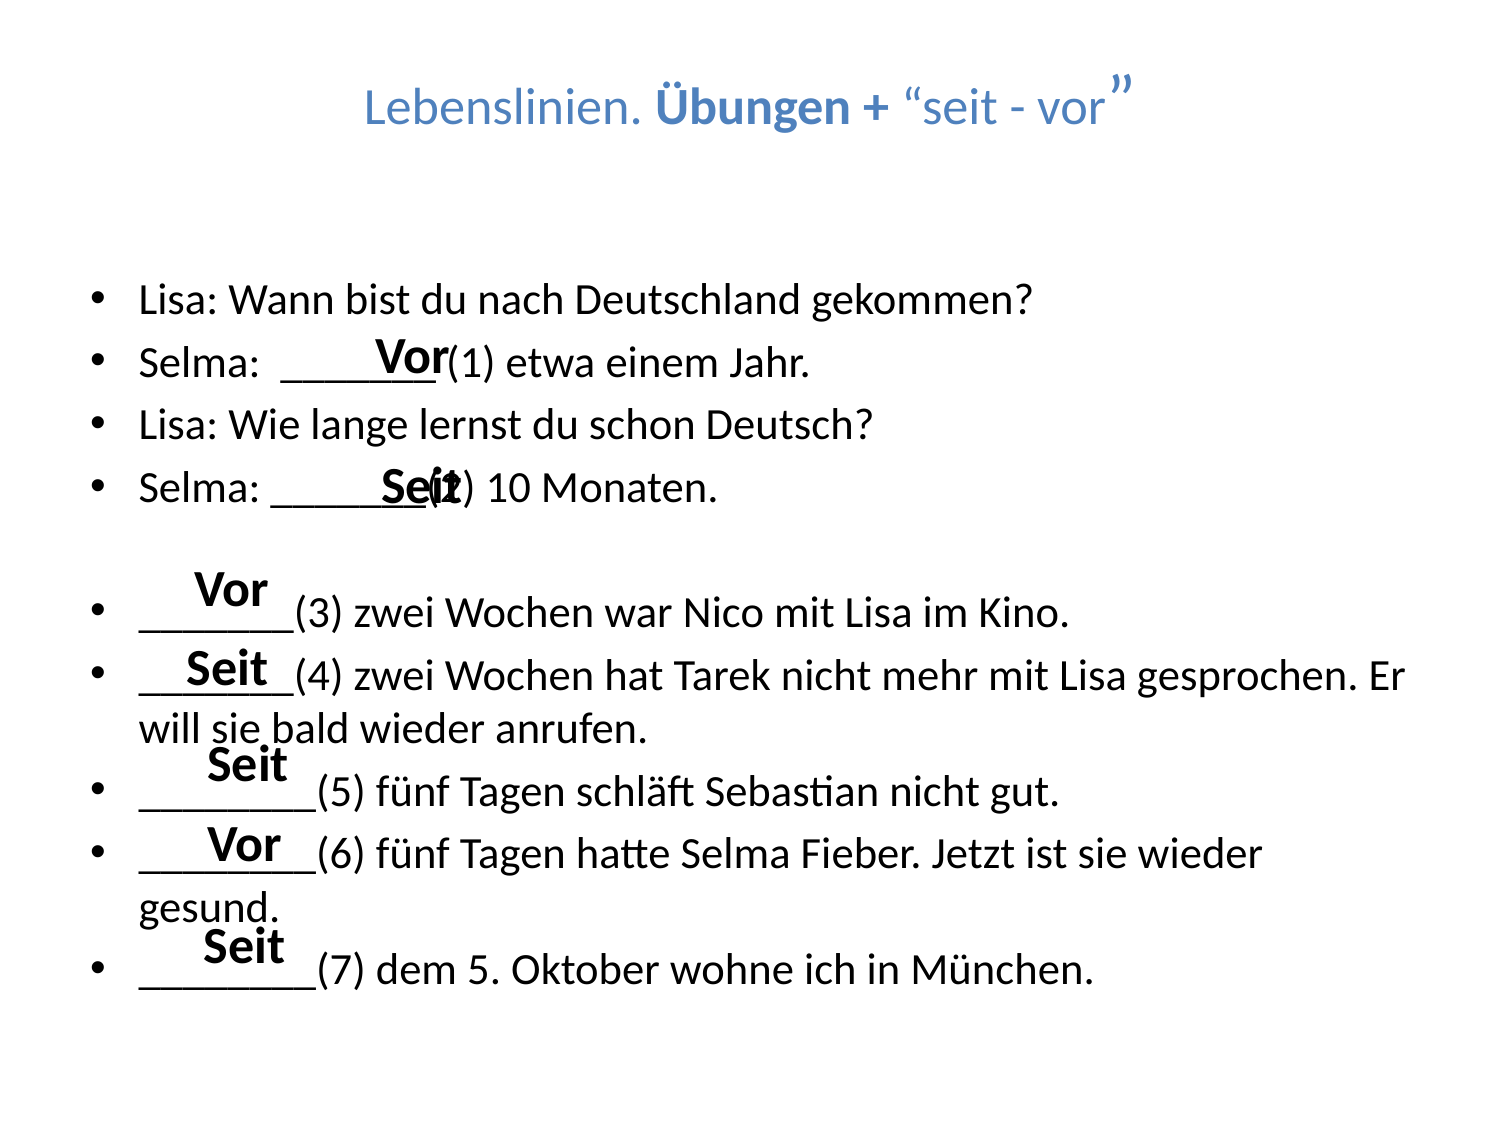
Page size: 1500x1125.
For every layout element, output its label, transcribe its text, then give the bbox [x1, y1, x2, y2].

text_box Vor [192, 802, 298, 880]
text_box Vor [179, 547, 286, 625]
text_box Seit [189, 903, 301, 981]
list Lisa: Wann bist du nach Deutschland gekommen? Selma: _______ (1) etwa einem Jahr. Lisa: Wie lange lernst du schon Deutsch? Selma: _______(2) 10 Monaten. _______(3) zwei Wochen war Nico mit Lisa im Kino. _______(4) zwei Wochen hat Tarek nicht mehr mit Lisa gesprochen. Er will sie bald wieder anrufen. ________(5) fünf Tagen schläft Sebastian nicht gut. ________(6) fünf Tagen hatte Selma Fieber. Jetzt ist sie wieder gesund. ________(7) dem 5. Oktober wohne ich in München. [75, 262, 1425, 1005]
text_box Vor [360, 314, 466, 392]
title Lebenslinien. Übungen + “seit - vor” [75, 45, 1425, 233]
text_box Seit [366, 444, 478, 522]
text_box Seit [192, 722, 304, 800]
text_box Seit [171, 625, 284, 703]
